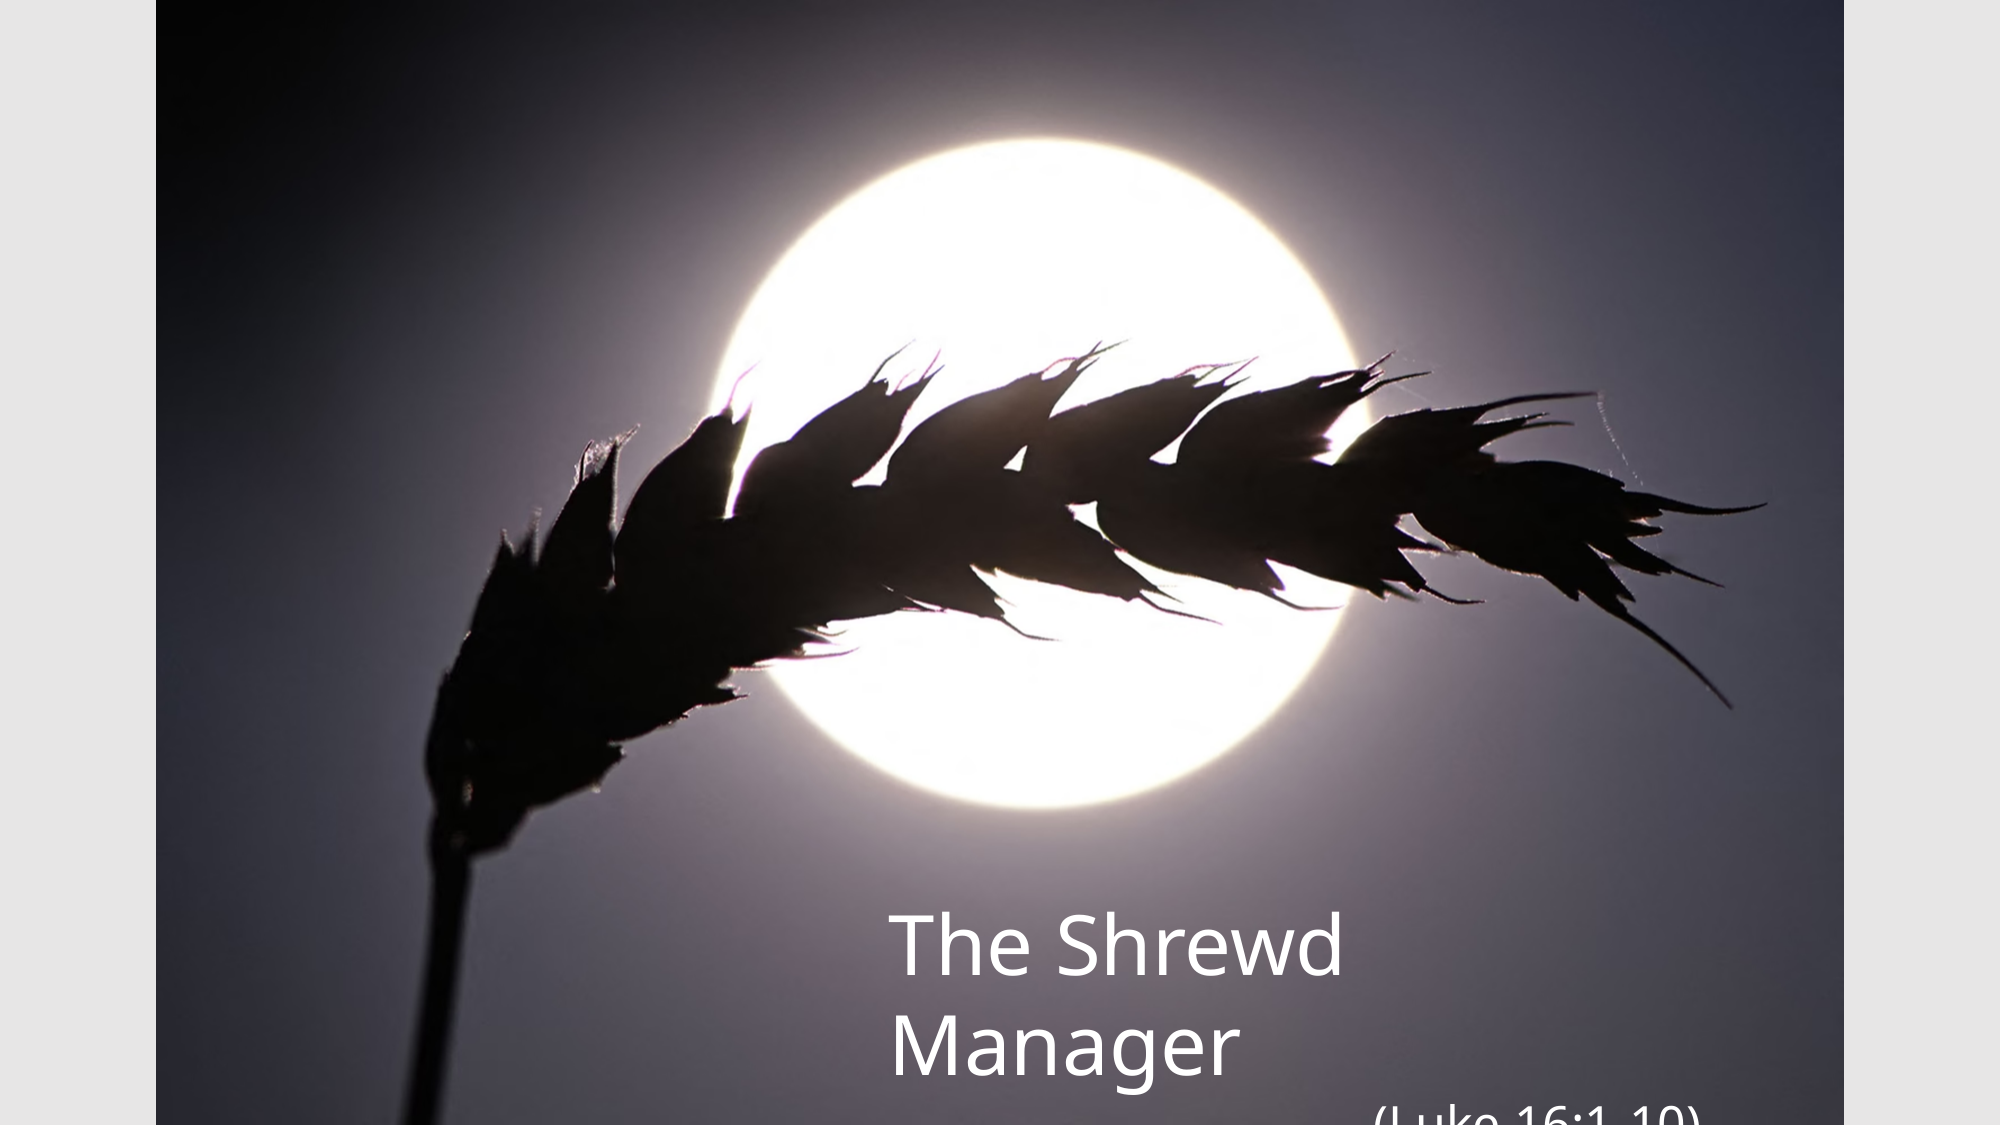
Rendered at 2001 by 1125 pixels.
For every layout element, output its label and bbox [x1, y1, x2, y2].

picture [155, 0, 1844, 1125]
